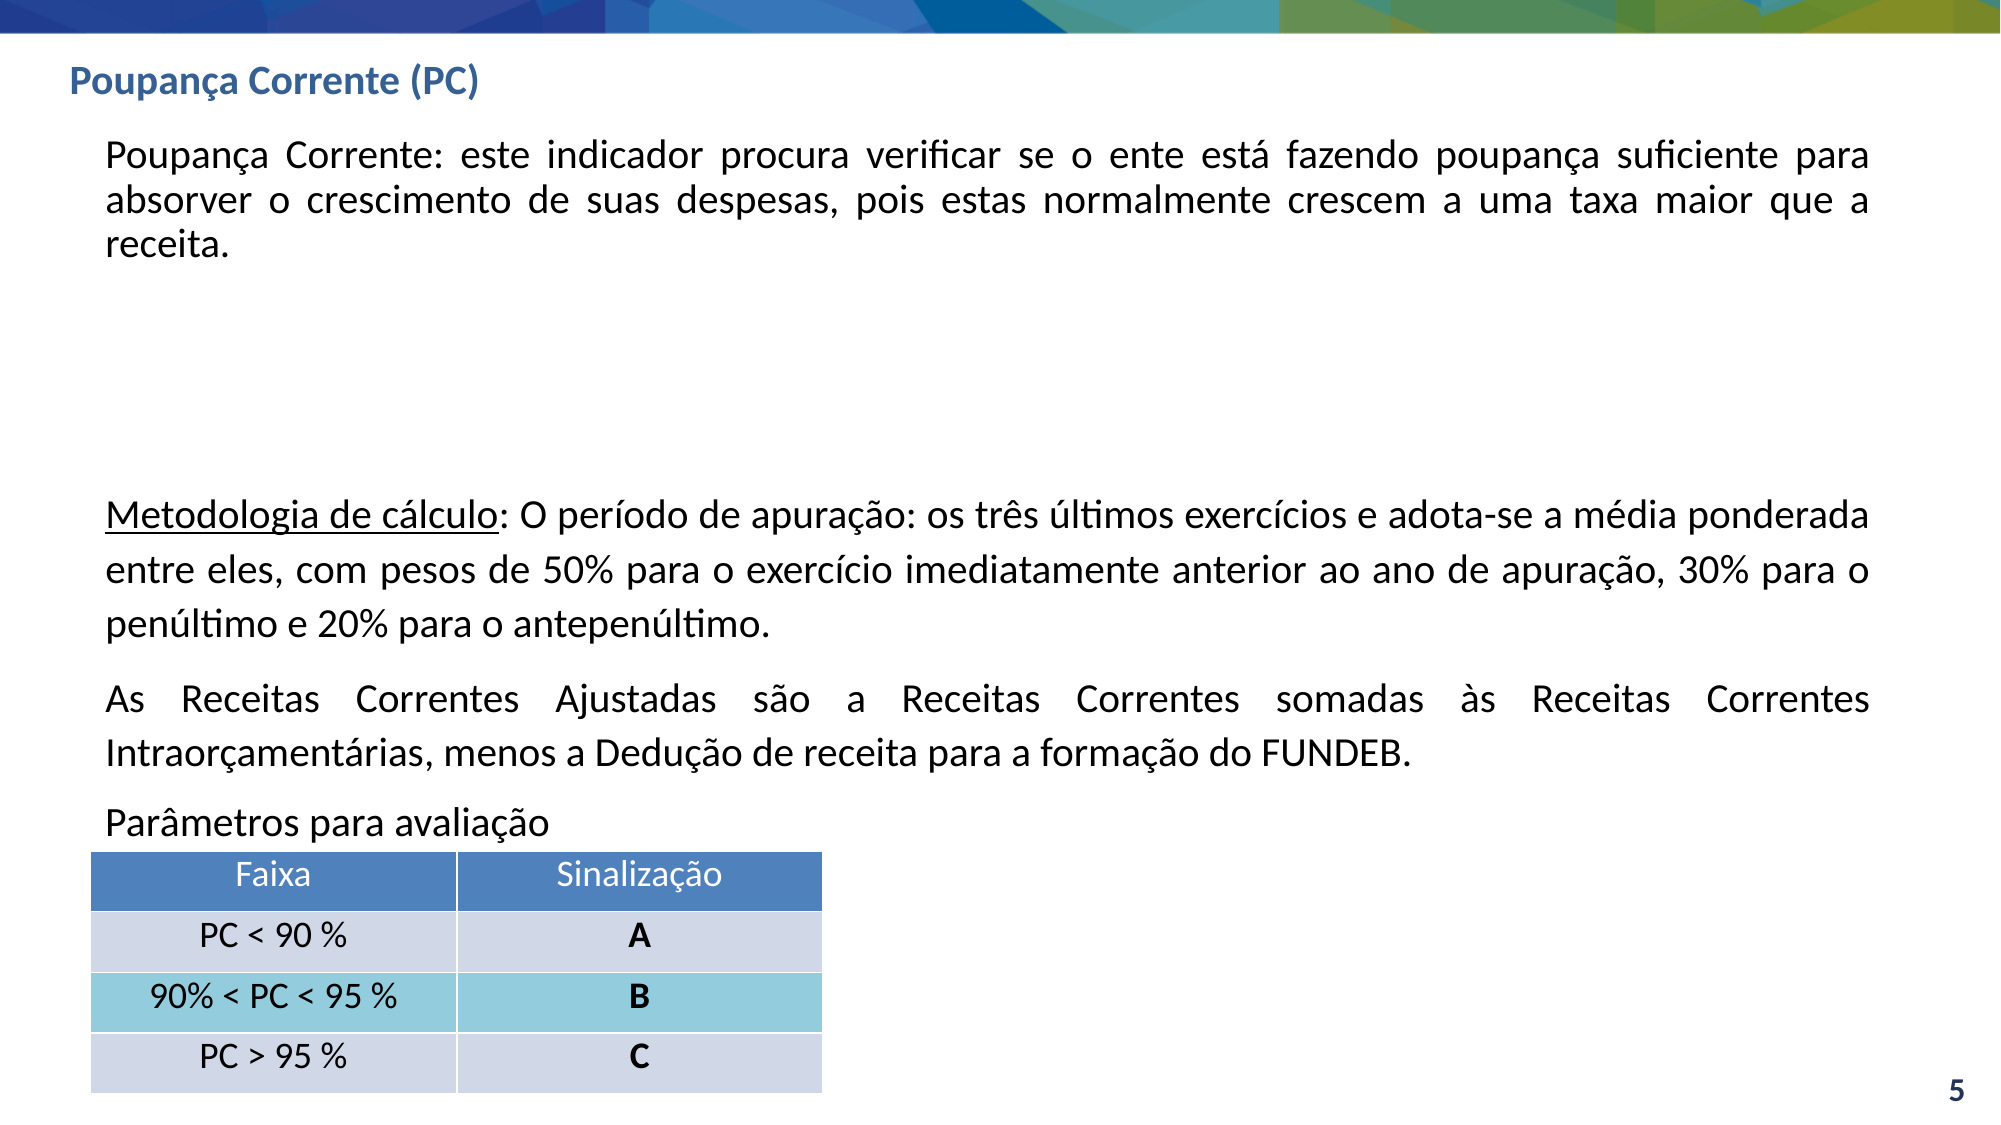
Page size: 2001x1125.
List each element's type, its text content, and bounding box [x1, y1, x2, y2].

title Poupança Corrente (PC) [54, 0, 1780, 190]
table_cell C [458, 1034, 822, 1093]
picture [131, 196, 142, 211]
table_cell 90% < PC < 95 % [91, 973, 456, 1032]
picture [0, 0, 2001, 1125]
table_header Faixa [91, 852, 456, 911]
text_box Parâmetros para avaliação [90, 786, 611, 850]
table_cell PC < 90 % [91, 912, 456, 972]
picture [681, 196, 691, 210]
table_cell PC > 95 % [91, 1034, 456, 1093]
picture [532, 196, 542, 210]
slide_number 5 [1530, 1057, 1981, 1118]
table_header Sinalização [458, 852, 822, 911]
table_cell B [458, 973, 822, 1032]
table_cell A [458, 912, 822, 972]
